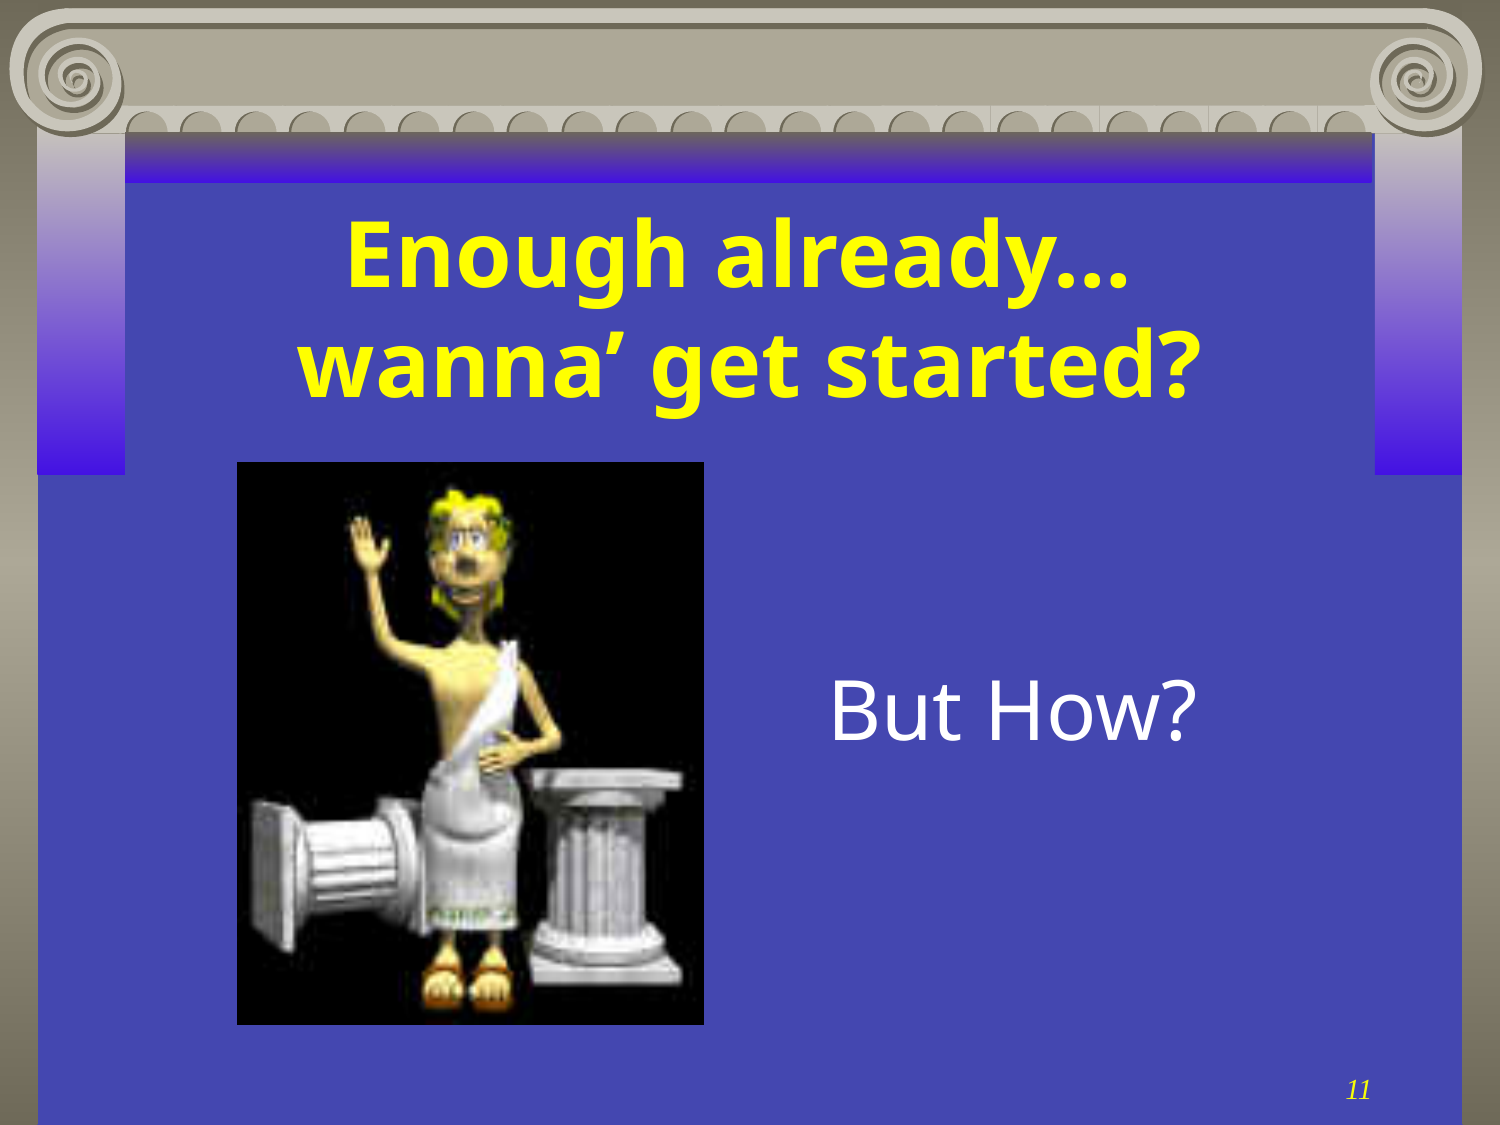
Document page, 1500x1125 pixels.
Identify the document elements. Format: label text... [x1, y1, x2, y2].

title Enough already… wanna’ get started? [112, 212, 1388, 400]
slide_number 11 [1074, 1037, 1388, 1113]
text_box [237, 462, 704, 1025]
list But How? [812, 650, 1438, 775]
